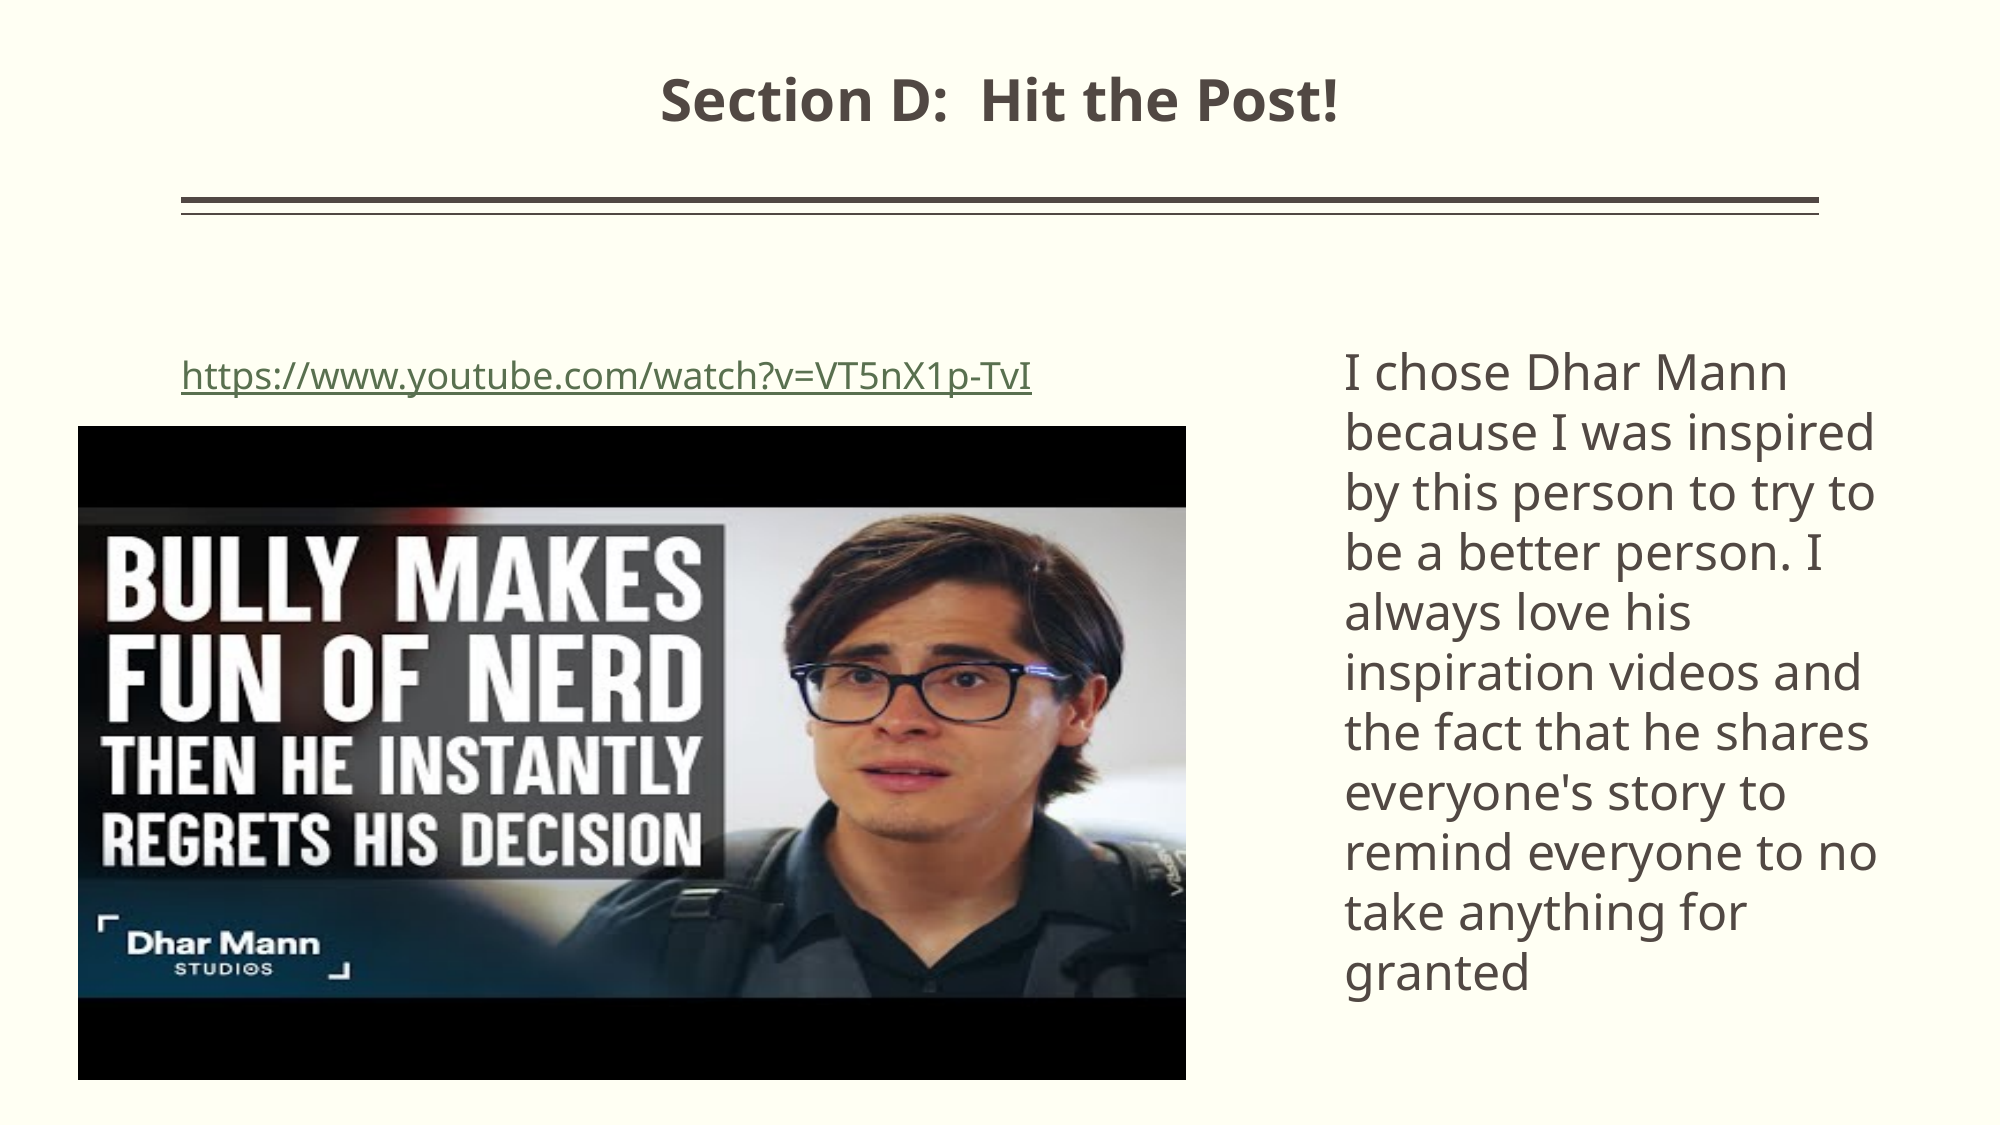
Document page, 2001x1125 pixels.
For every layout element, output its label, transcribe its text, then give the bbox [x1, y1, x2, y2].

list https://www.youtube.com/watch?v=VT5nX1p-TvI [181, 262, 1819, 1013]
title Section D: Hit the Post! [181, 12, 1819, 193]
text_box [77, 425, 1186, 1081]
text_box I chose Dhar Mann because I was inspired by this person to try to be a better person. I always love his inspiration videos and the fact that he shares everyone's story to remind everyone to no take anything for granted [1329, 333, 1927, 1009]
